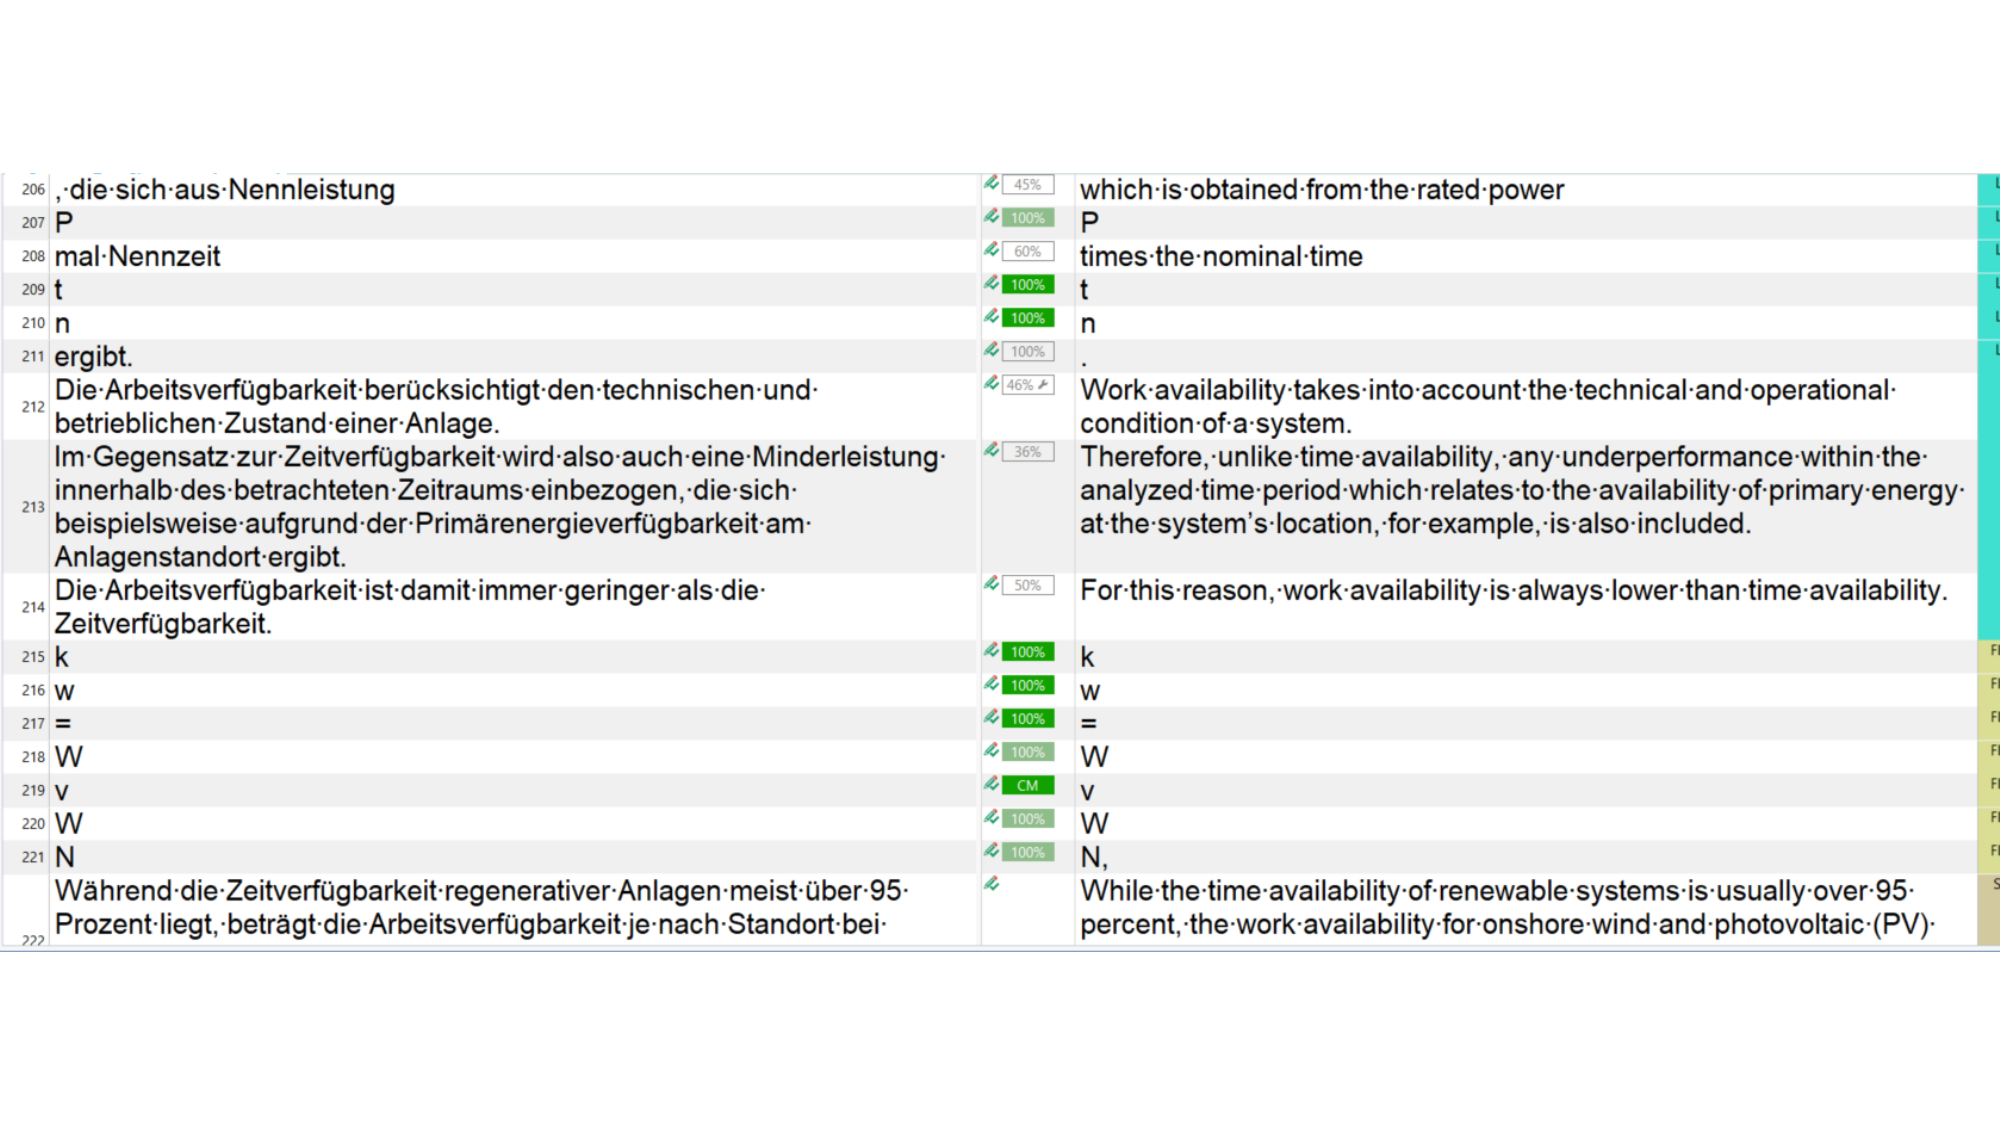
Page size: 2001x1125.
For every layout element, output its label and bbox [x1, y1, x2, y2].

picture [0, 172, 2000, 953]
